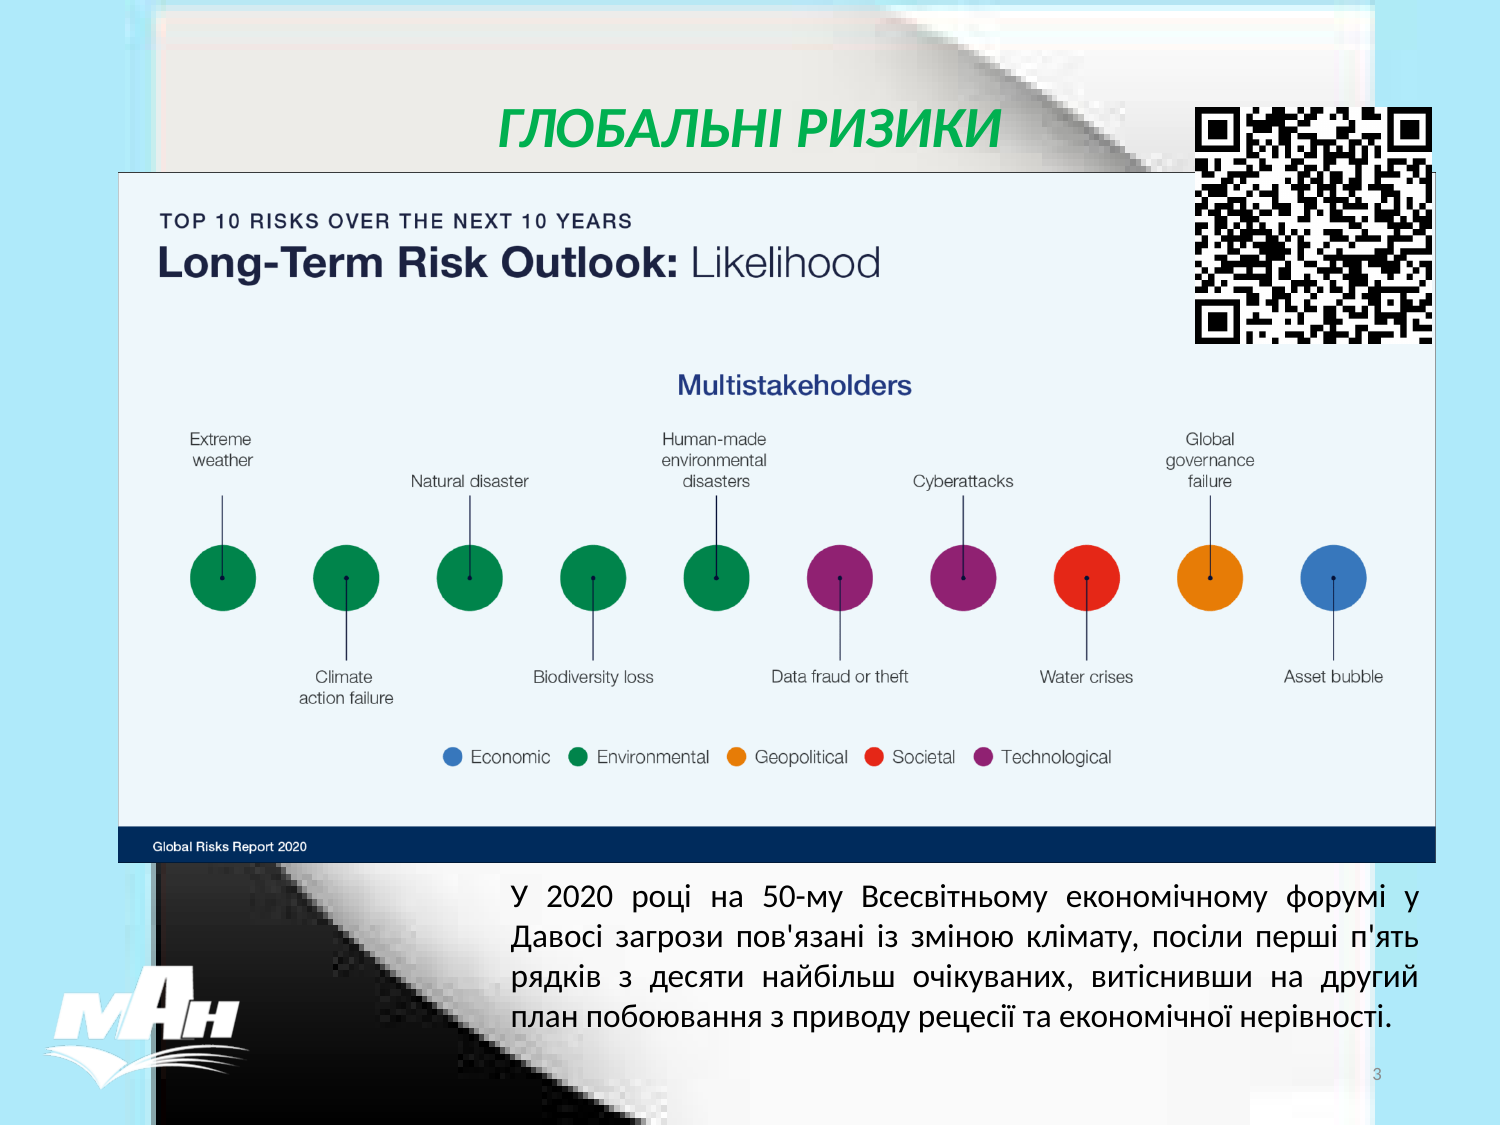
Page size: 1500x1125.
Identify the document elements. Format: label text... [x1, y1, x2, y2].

slide_number 3 [1059, 1042, 1397, 1103]
picture [0, 0, 1500, 1125]
text_box ГЛОБАЛЬНІ РИЗИКИ [236, 82, 1264, 167]
text_box У 2020 році на 50-му Всесвітньому економічному форумі у Давосі загрози пов'язані із зміною клімату, посіли перші п'ять рядків з десяти найбільш очікуваних, витіснивши на другий план побоювання з приводу рецесії та економічної нерівності. [495, 867, 1436, 1042]
